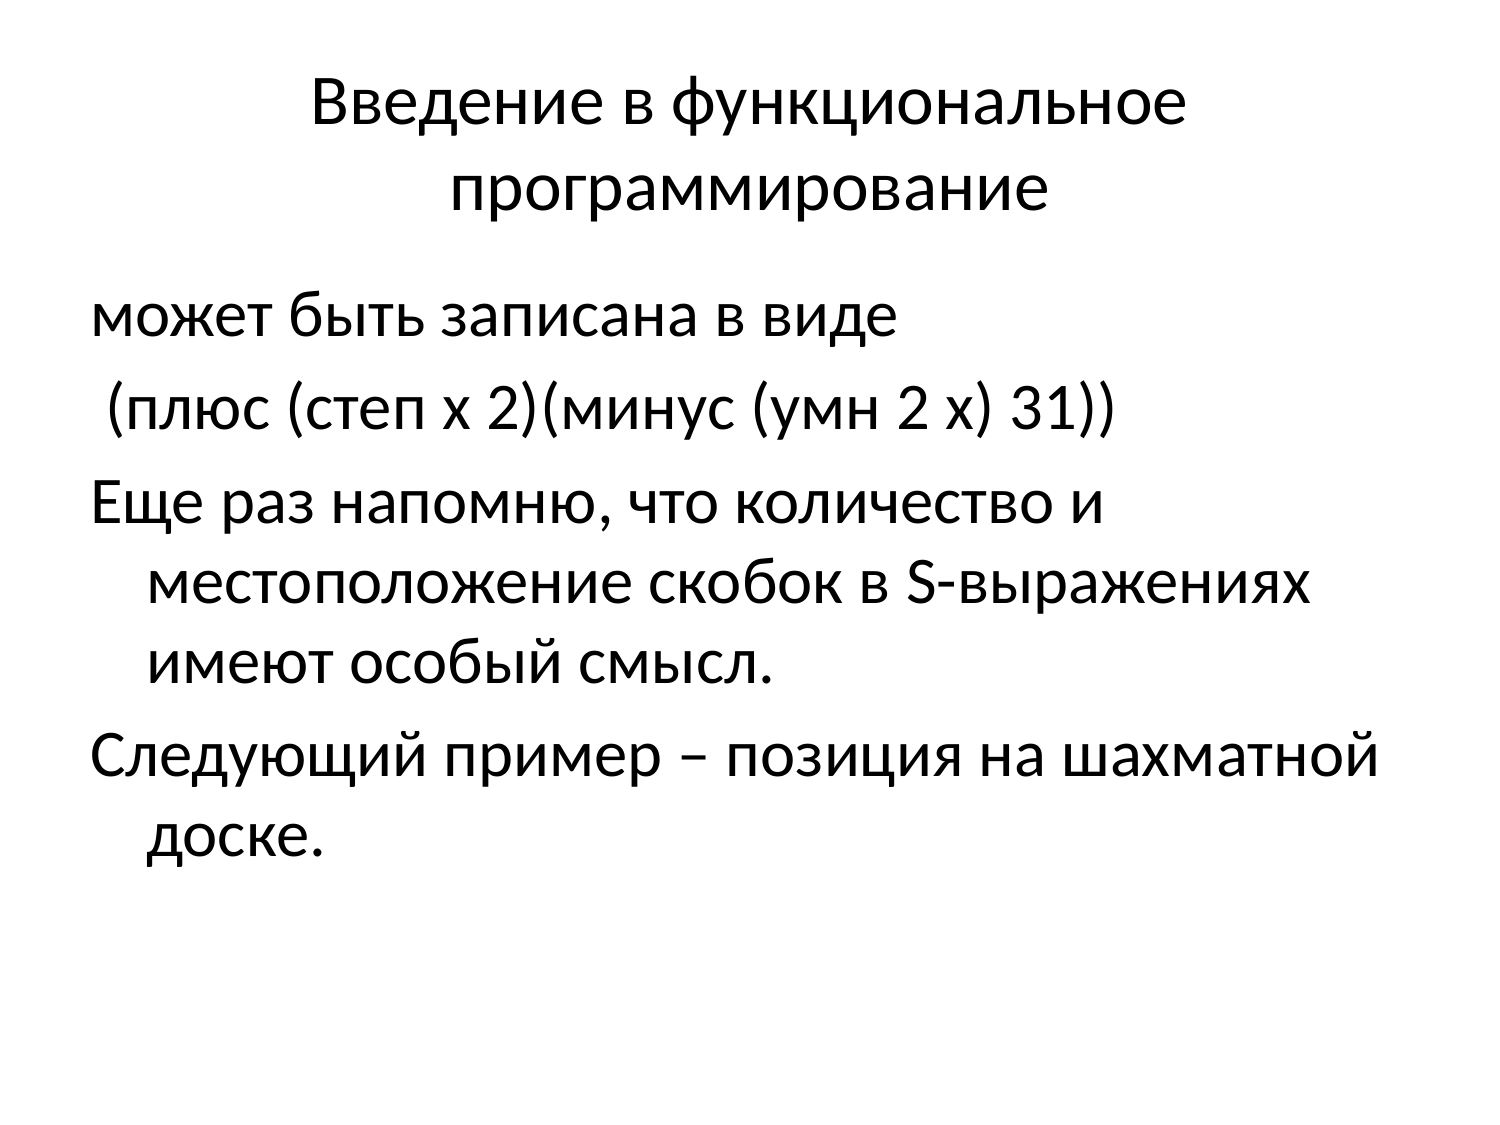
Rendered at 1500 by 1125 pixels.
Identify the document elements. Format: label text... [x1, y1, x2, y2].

list может быть записана в виде (плюс (степ x 2)(минус (умн 2 x) 31)) Еще раз напомню, что количество и местоположение скобок в S-выражениях имеют особый смысл. Следующий пример – позиция на шахматной доске. [75, 262, 1425, 1005]
title Введение в функциональное программирование [75, 45, 1425, 233]
